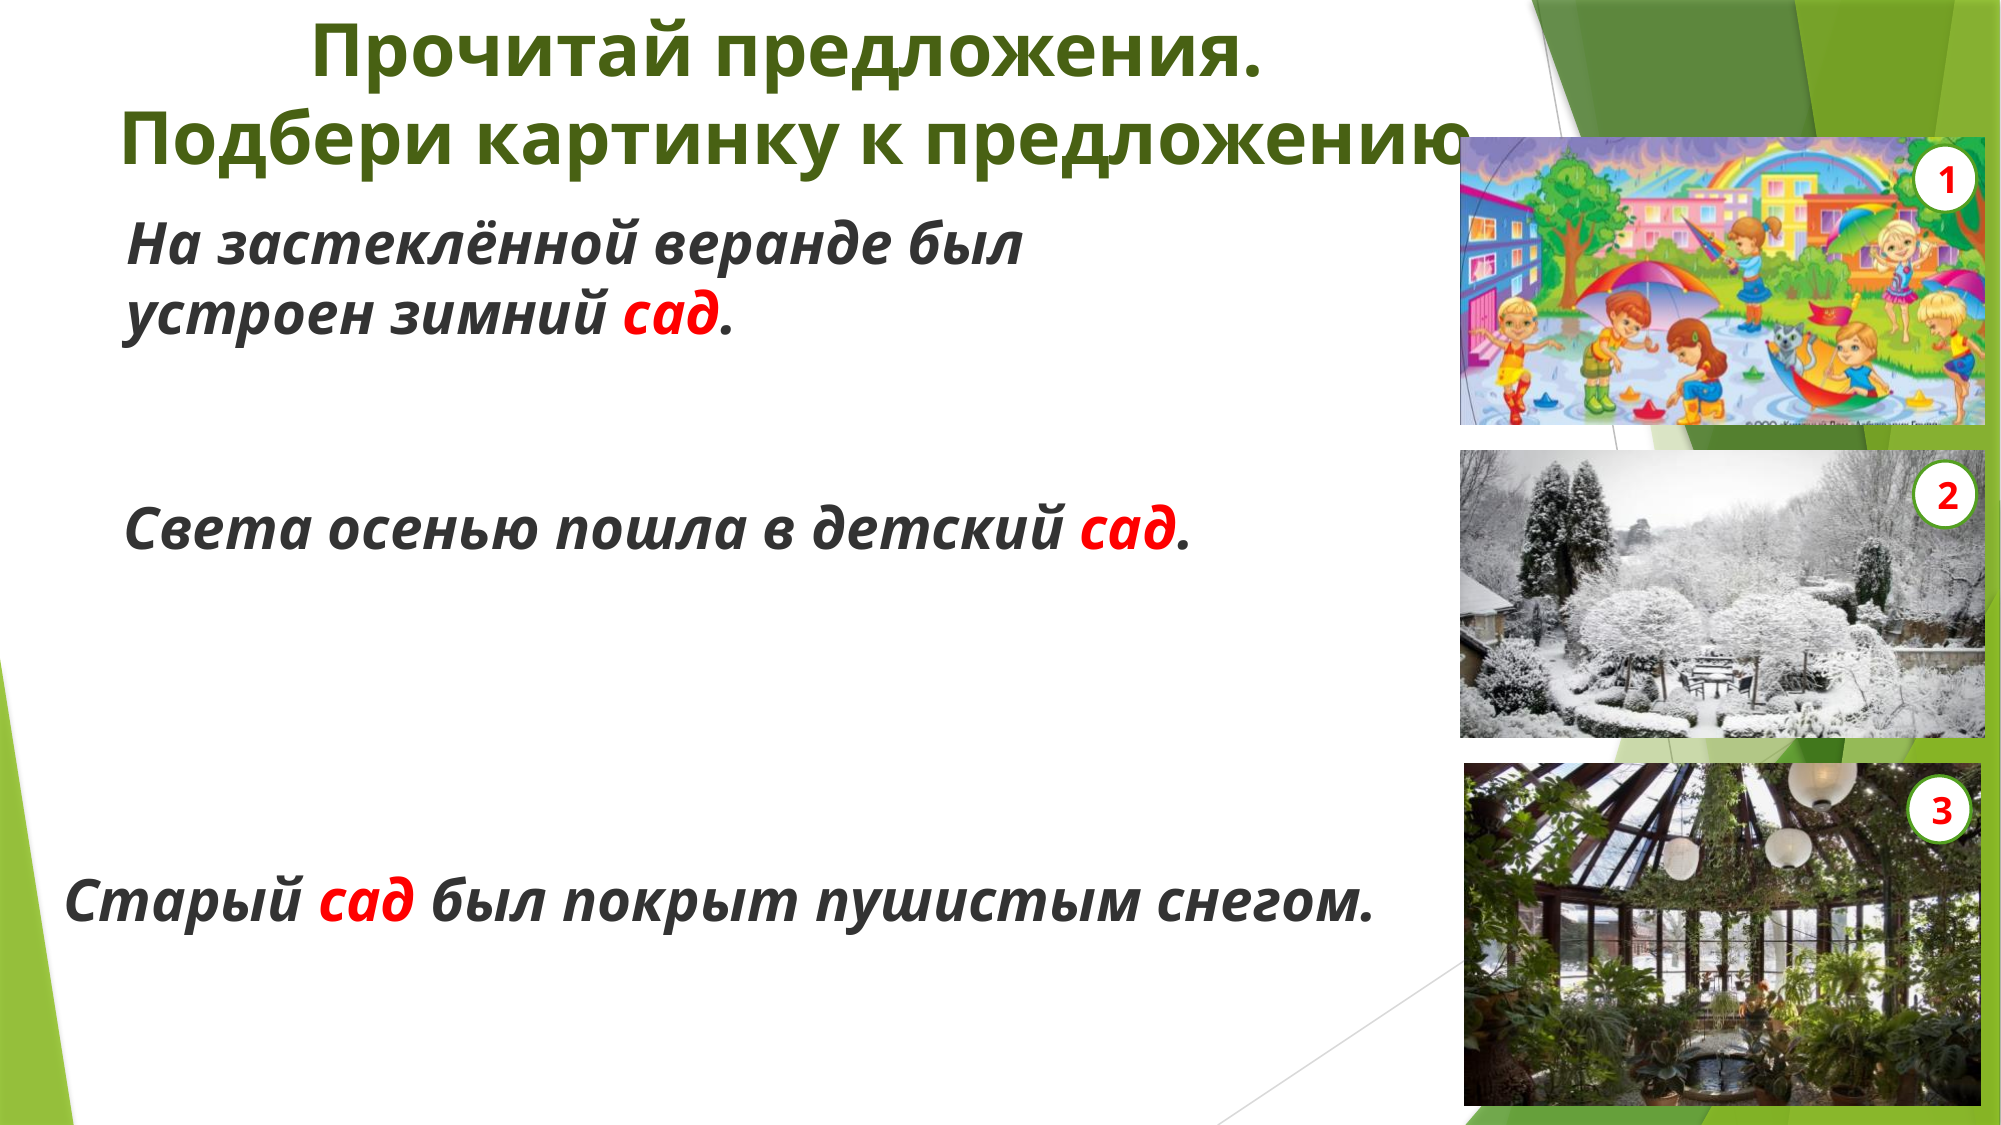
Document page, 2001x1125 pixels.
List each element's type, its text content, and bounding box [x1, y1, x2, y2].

text_box Света осенью пошла в детский сад. [108, 483, 1209, 569]
title Прочитай предложения. Подбери картинку к предложению [90, 0, 1502, 213]
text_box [1459, 449, 1986, 739]
text_box На застеклённой веранде был устроен зимний сад. [111, 198, 1207, 354]
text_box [1459, 137, 1986, 425]
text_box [1464, 763, 1981, 1106]
text_box Старый сад был покрыт пушистым снегом. [48, 856, 1400, 941]
